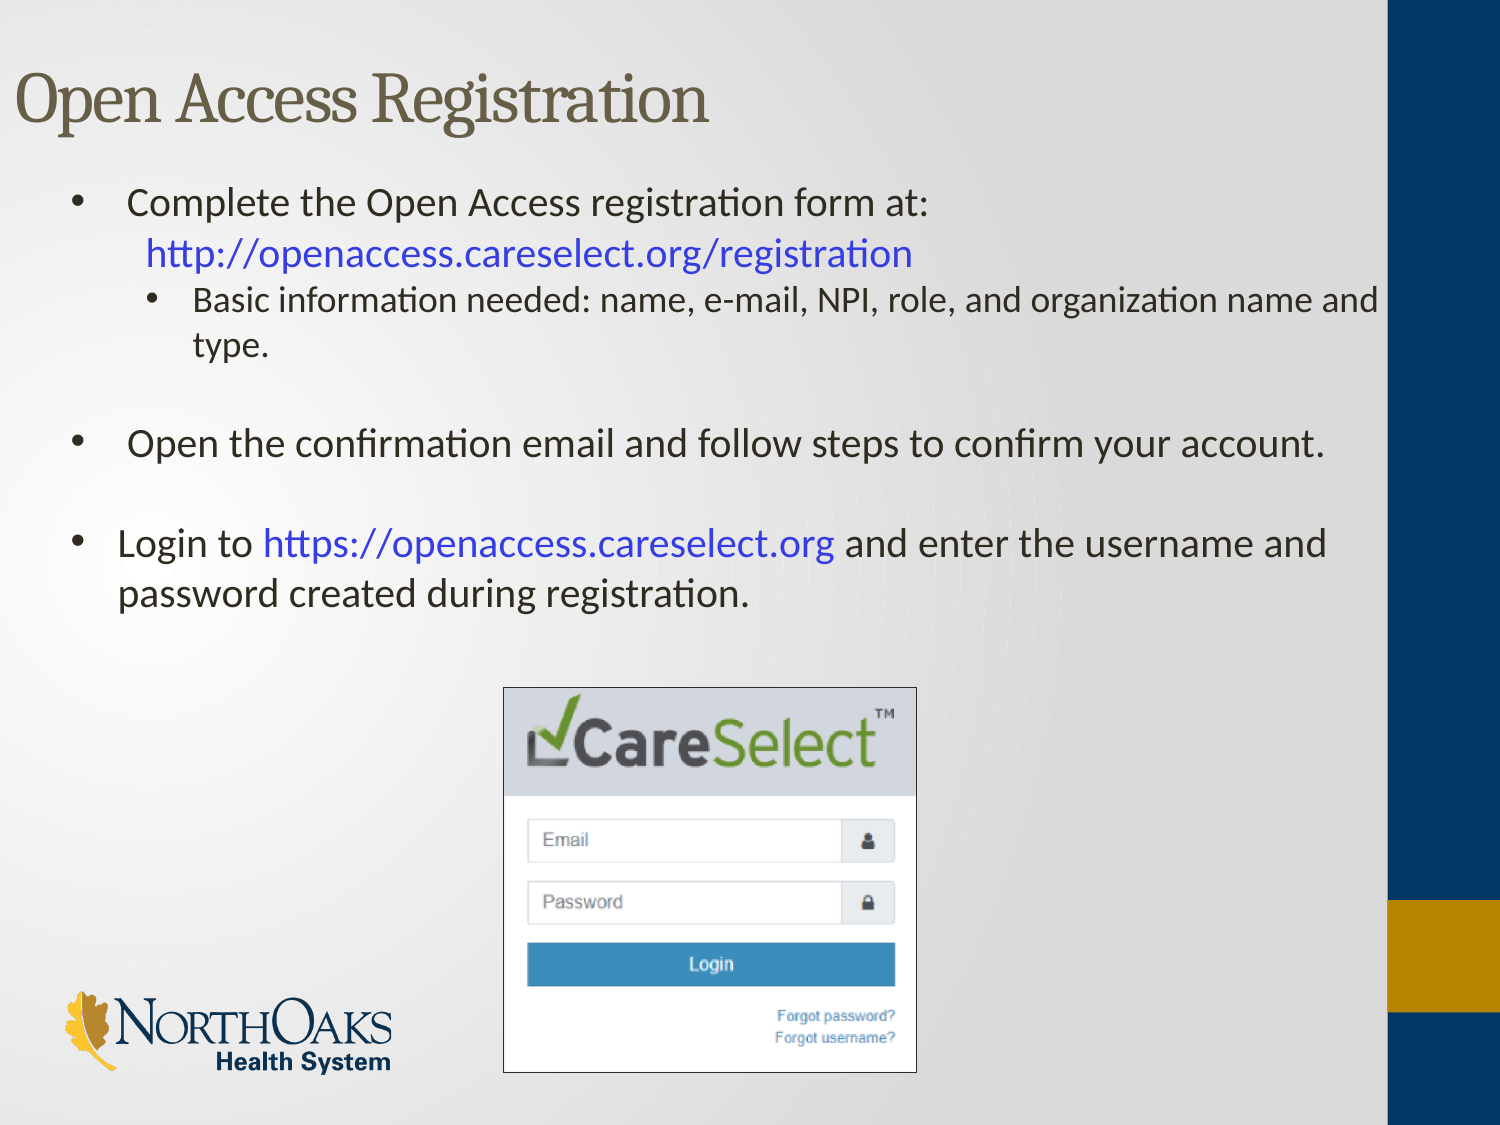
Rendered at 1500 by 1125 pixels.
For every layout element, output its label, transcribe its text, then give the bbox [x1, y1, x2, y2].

title Open Access Registration [0, 0, 1420, 188]
text_box Complete the Open Access registration form at: http://openaccess.careselect.org/registration Basic information needed: name, e-mail, NPI, role, and organization name and type. Open the confirmation email and follow steps to confirm your account. Login to https://openaccess.careselect.org and enter the username and password created during registration. [55, 167, 1402, 673]
picture [502, 687, 917, 1074]
